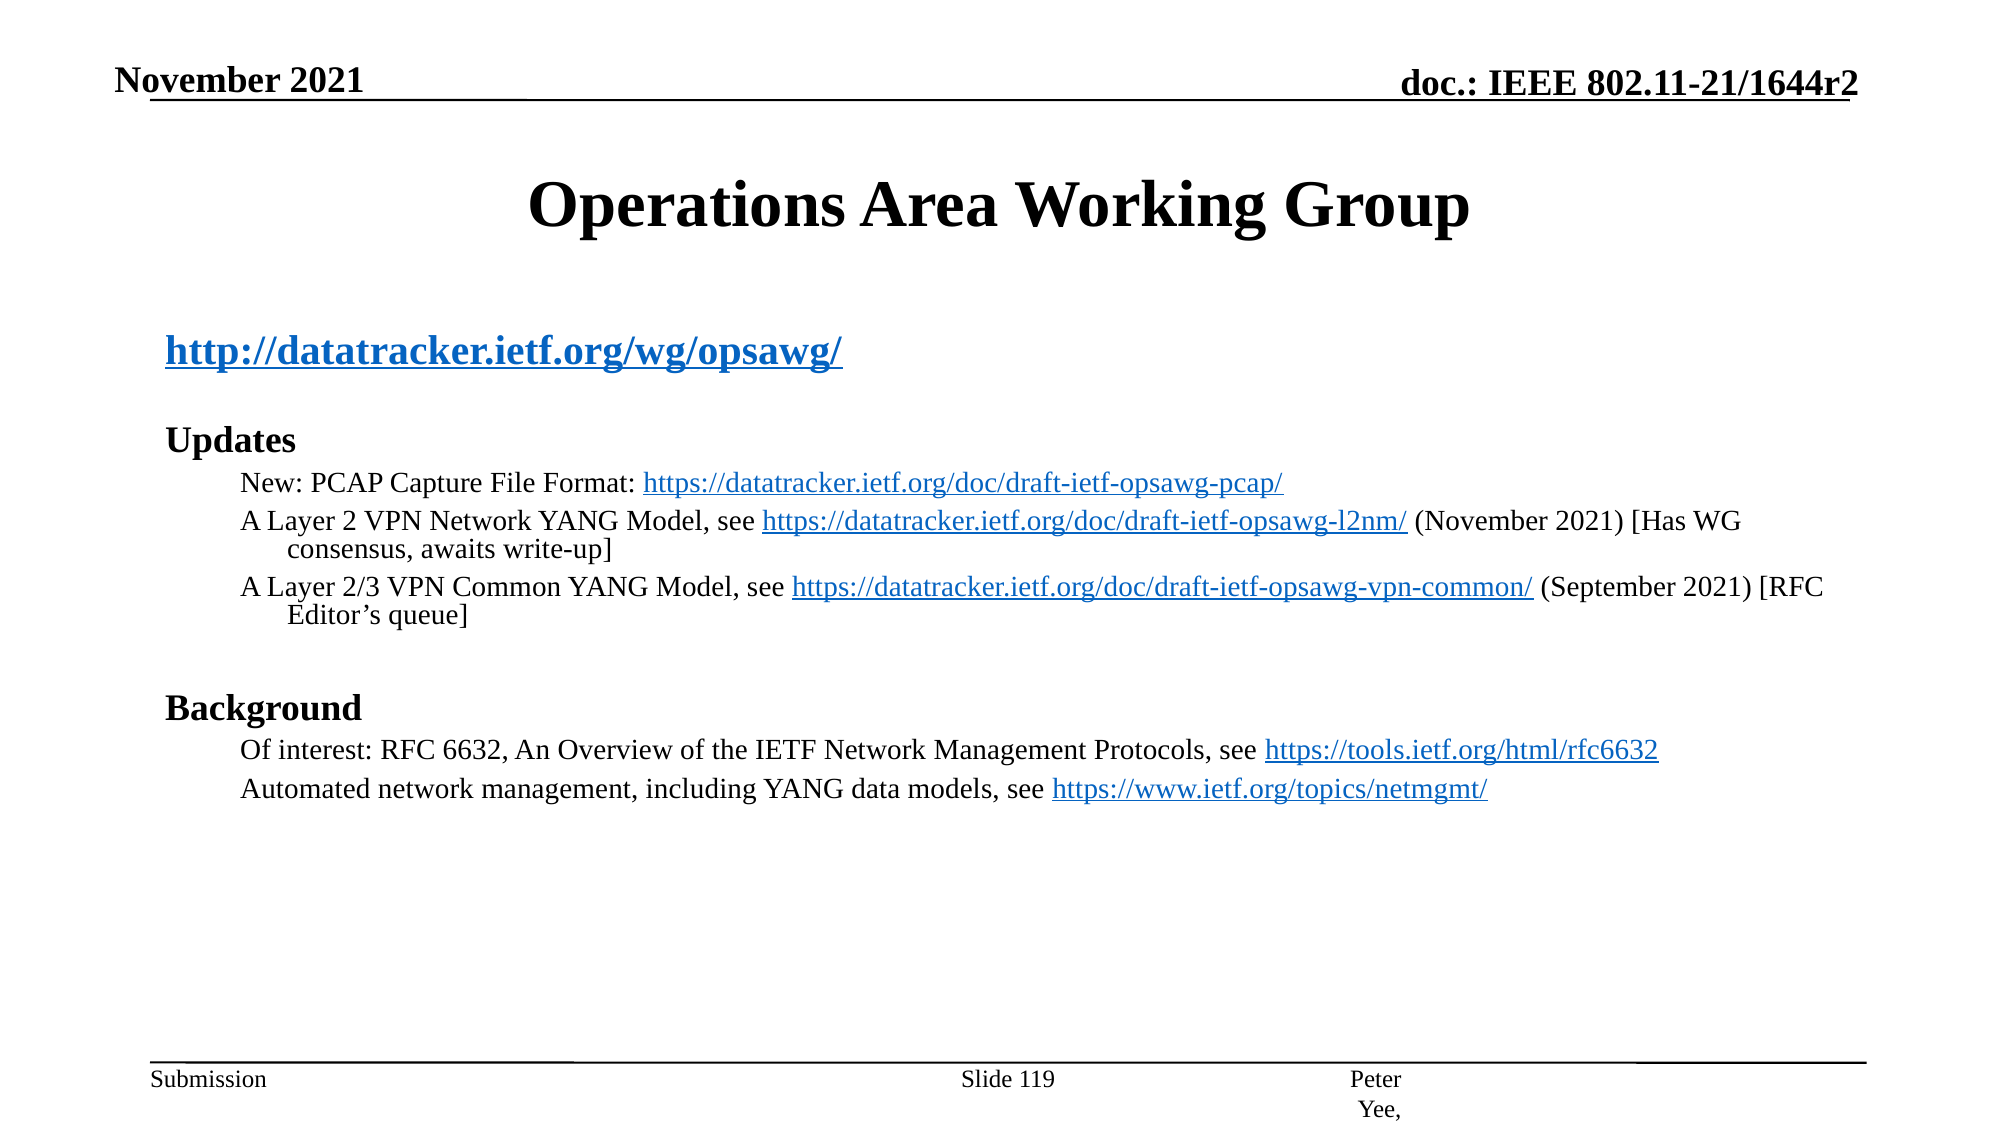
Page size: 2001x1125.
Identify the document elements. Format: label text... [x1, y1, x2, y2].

footer Peter Yee, AKAYLA [1324, 1061, 1402, 1125]
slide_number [114, 0, 426, 101]
title Operations Area Working Group [149, 112, 1850, 288]
list http://datatracker.ietf.org/wg/opsawg/ Updates New: PCAP Capture File Format: https://datatracker.ietf.org/doc/draft-ietf-opsawg-pcap/ A Layer 2 VPN Network YANG Model, see https://datatracker.ietf.org/doc/draft-ietf-opsawg-l2nm/ (November 2021) [Has WG consensus, awaits write-up] A Layer 2/3 VPN Common YANG Model, see https://datatracker.ietf.org/doc/draft-ietf-opsawg-vpn-common/ (September 2021) [RFC Editor’s queue] Background Of interest: RFC 6632, An Overview of the IETF Network Management Protocols, see https://tools.ietf.org/html/rfc6632 Automated network management, including YANG data models, see https://www.ietf.org/topics/netmgmt/ [149, 324, 1850, 1000]
slide_number Slide 119 [950, 1061, 1067, 1123]
